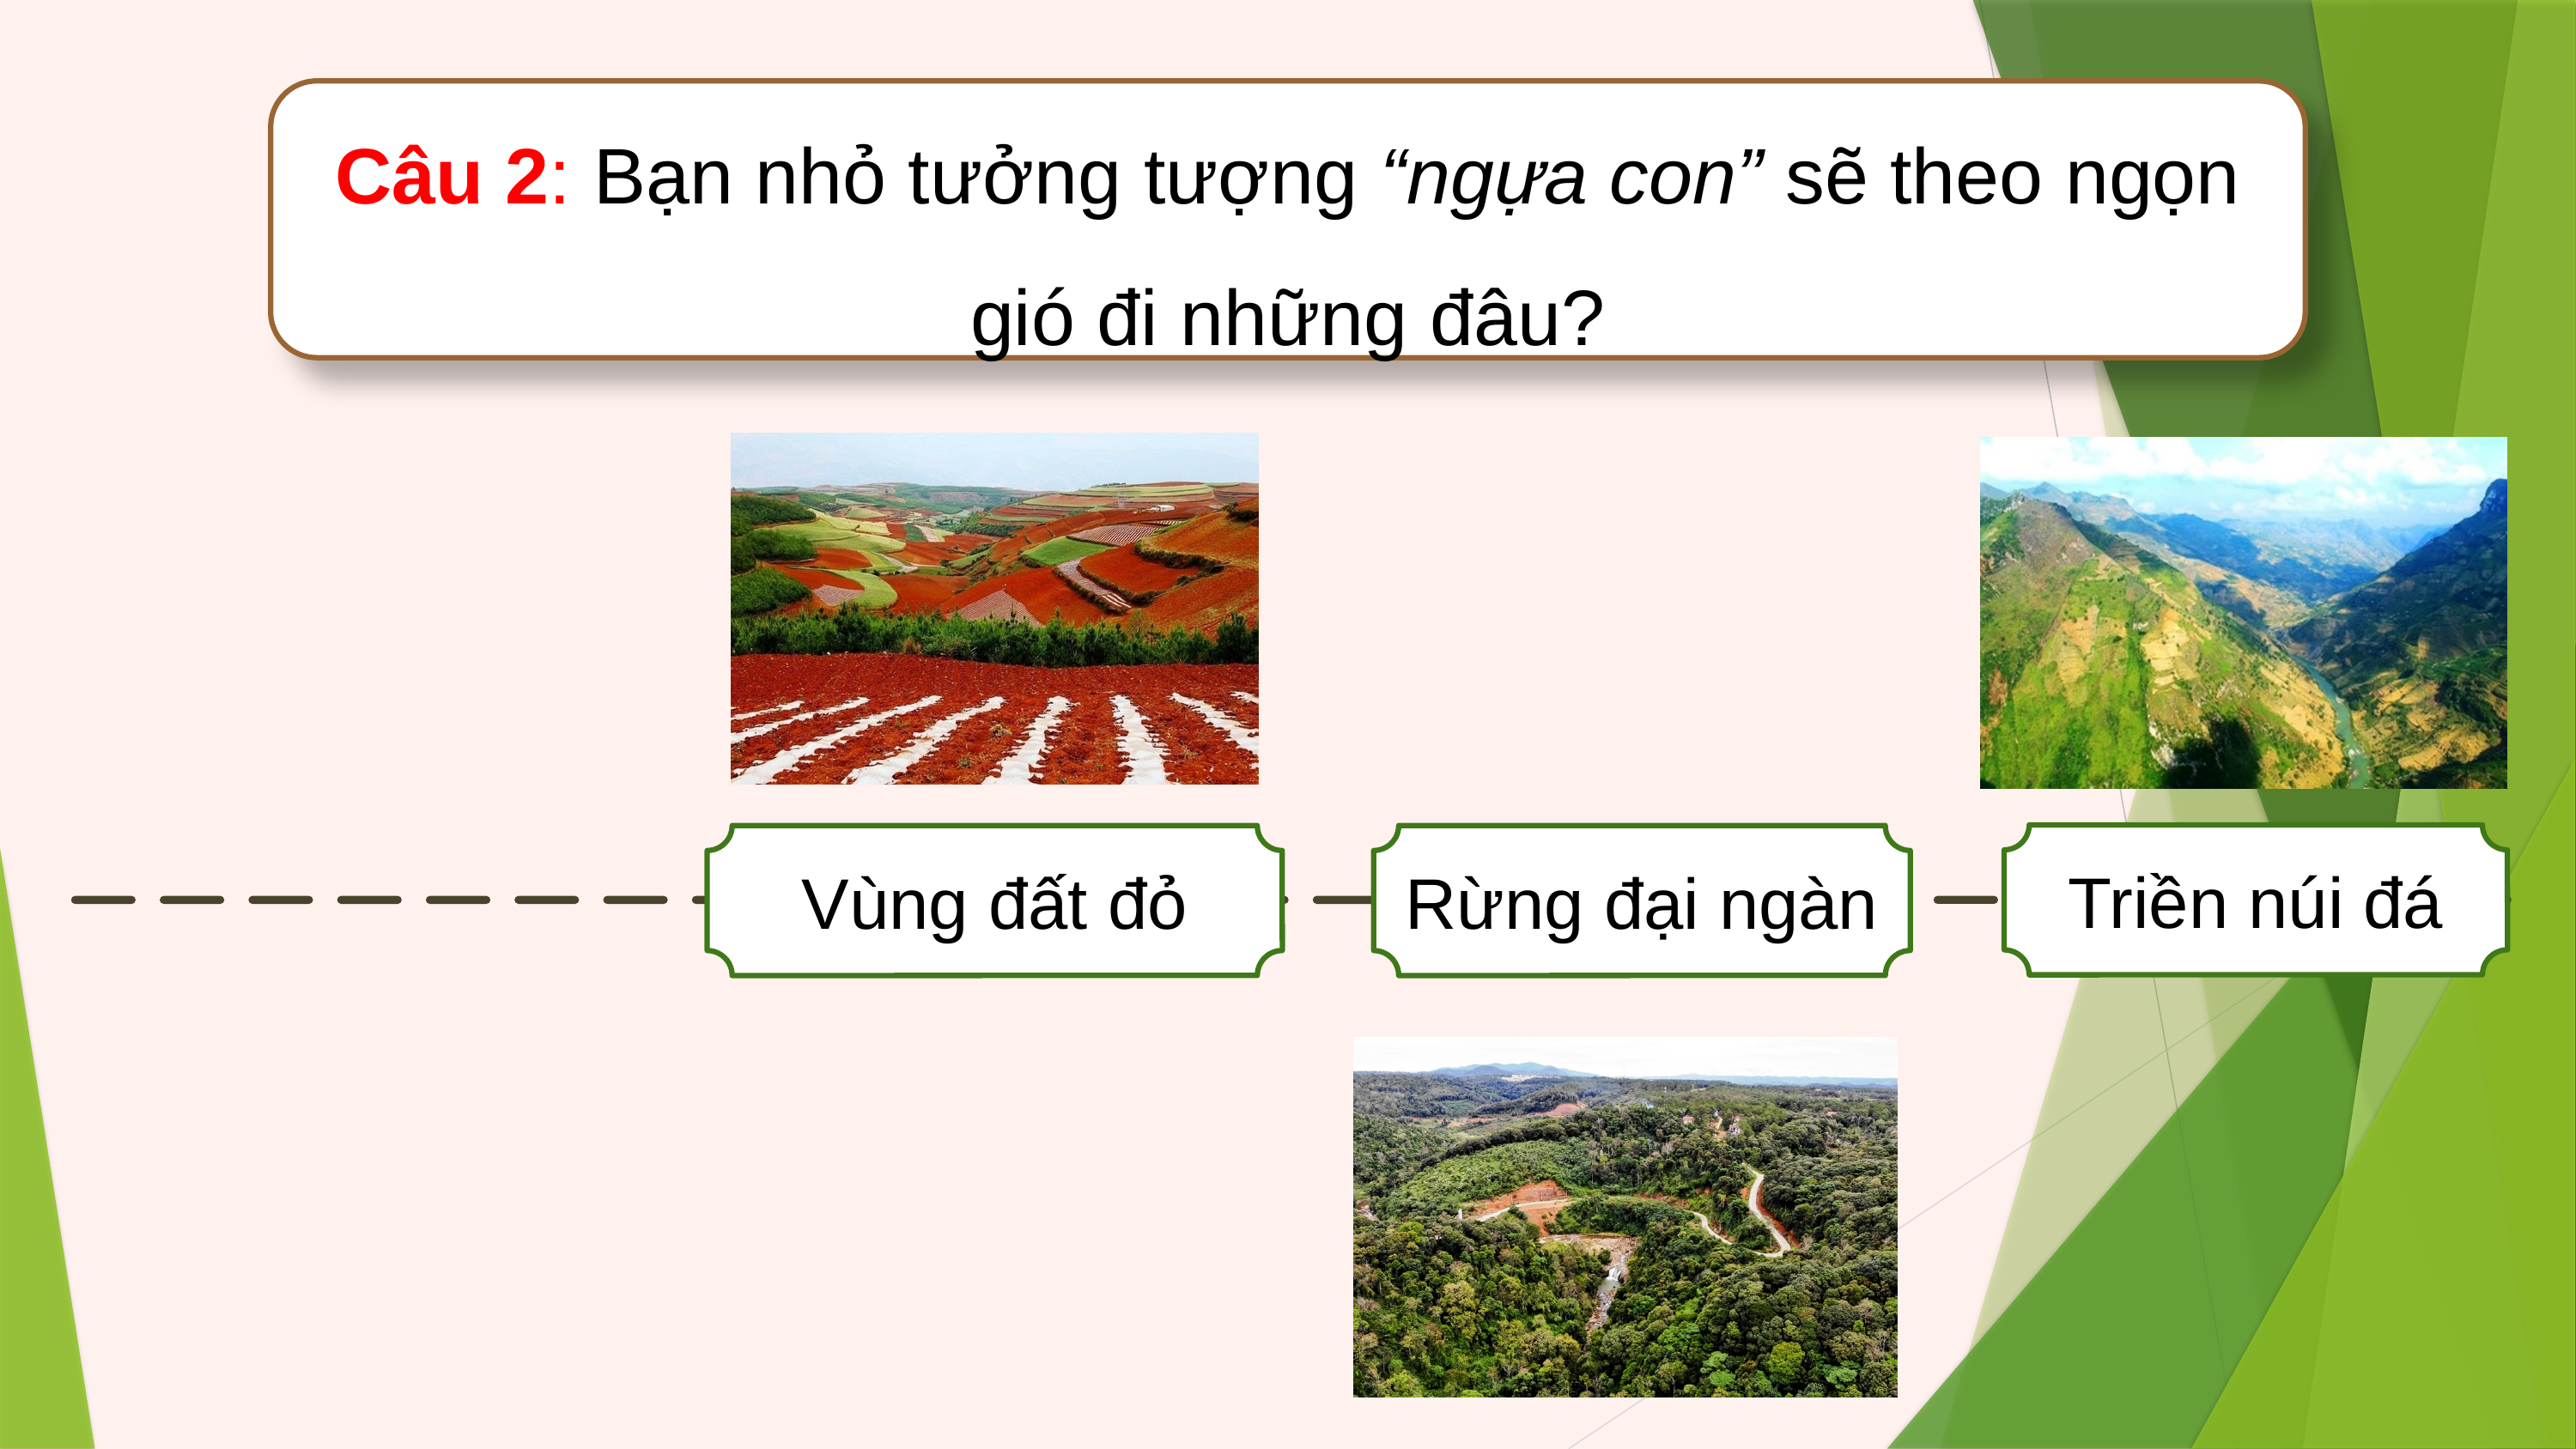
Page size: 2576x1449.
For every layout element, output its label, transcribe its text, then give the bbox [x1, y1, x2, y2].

text_box Rừng đại ngàn [1372, 824, 1912, 899]
picture [1352, 1037, 1898, 1398]
picture [730, 433, 1260, 785]
text_box Vùng đất đỏ [706, 910, 1284, 977]
picture [1979, 437, 2507, 789]
text_box Vùng đất đỏ [706, 824, 1284, 899]
text_box Triền núi đá [2002, 823, 2509, 901]
text_box Triền núi đá [2002, 909, 2509, 977]
text_box Câu 2: Bạn nhỏ tưởng tượng “ngựa con” sẽ theo ngọn gió đi những đâu? [269, 79, 2307, 360]
text_box Rừng đại ngàn [1372, 910, 1912, 977]
